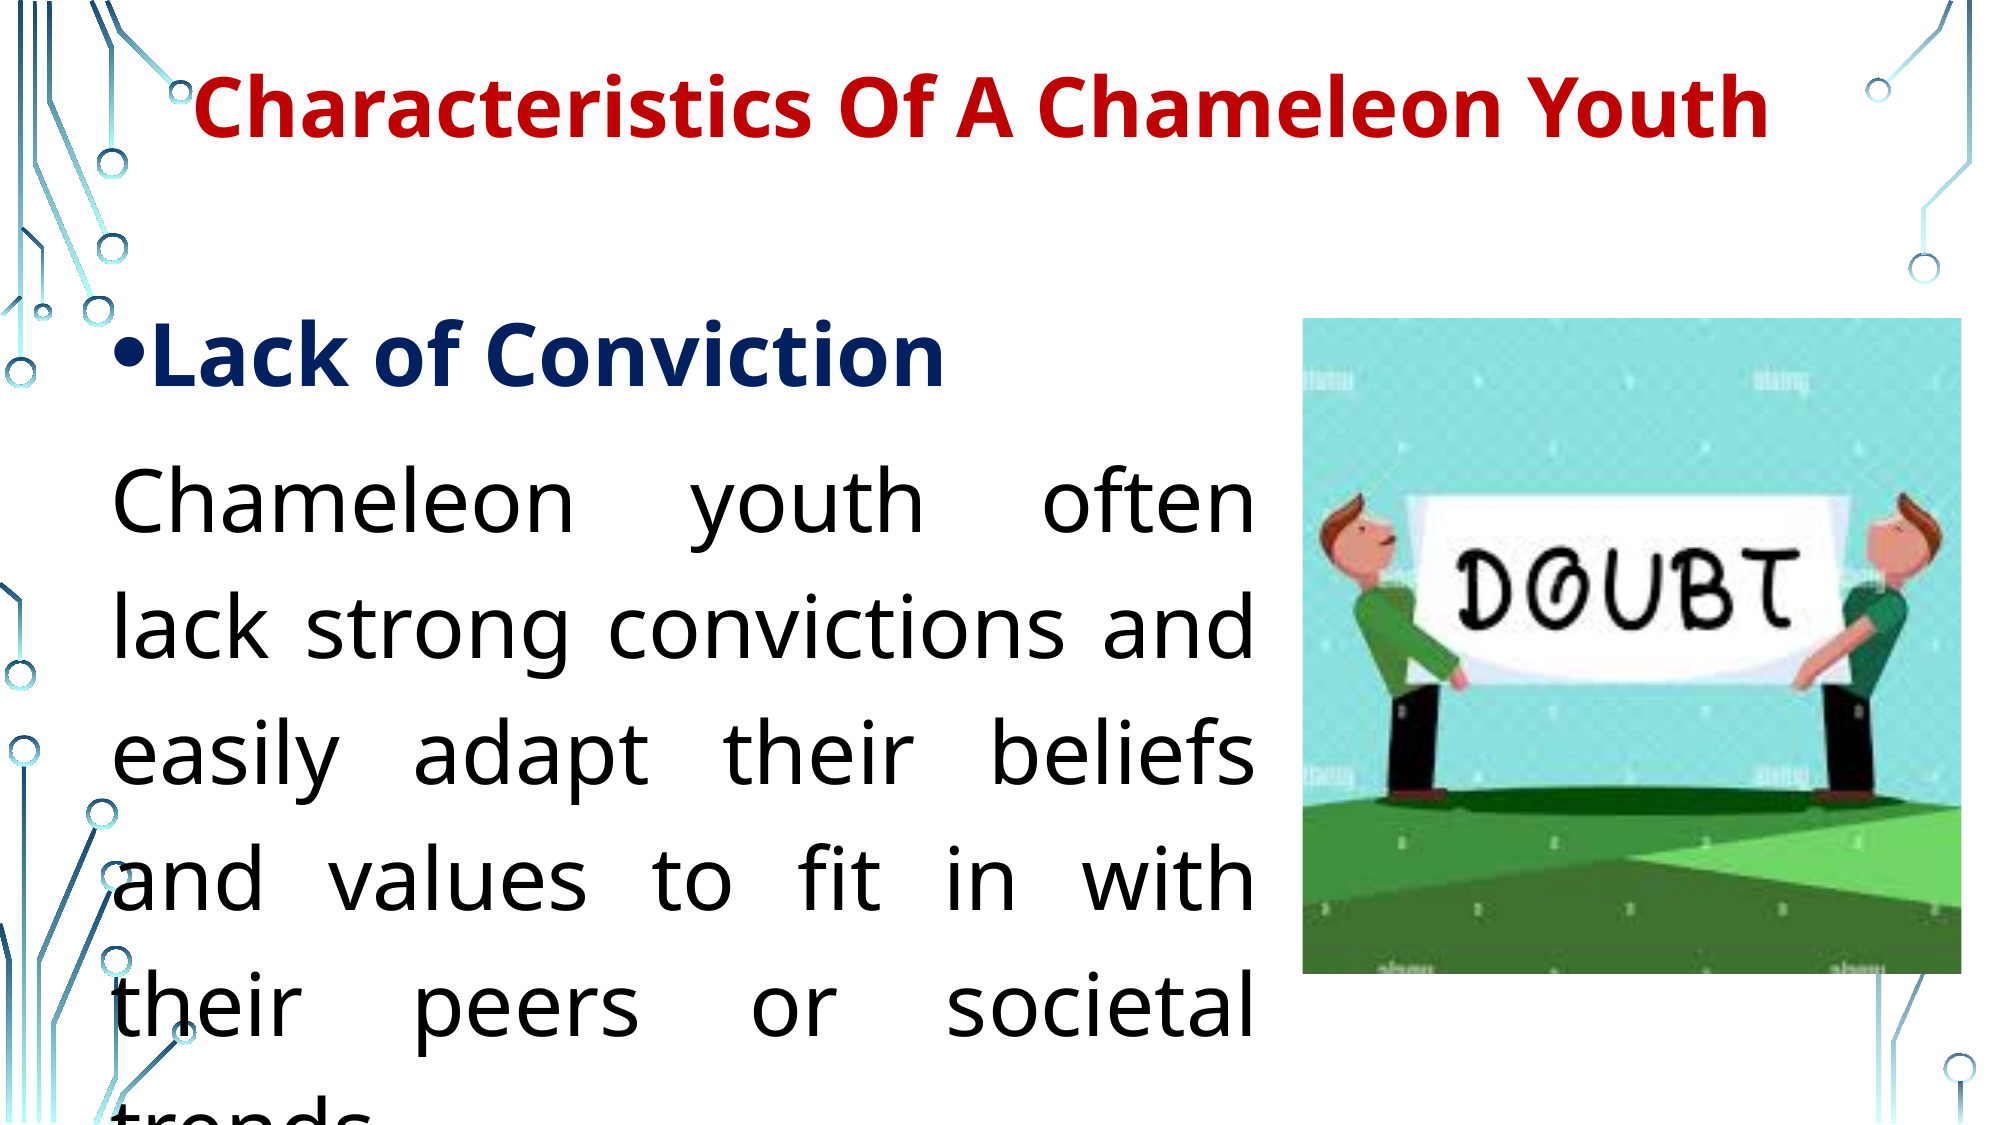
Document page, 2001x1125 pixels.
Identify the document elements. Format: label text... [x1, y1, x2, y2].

picture [1302, 318, 1962, 974]
title Characteristics Of A Chameleon Youth [176, 38, 1877, 184]
list Lack of Conviction Chameleon youth often lack strong convictions and easily adapt their beliefs and values to fit in with their peers or societal trends. [94, 270, 1274, 665]
